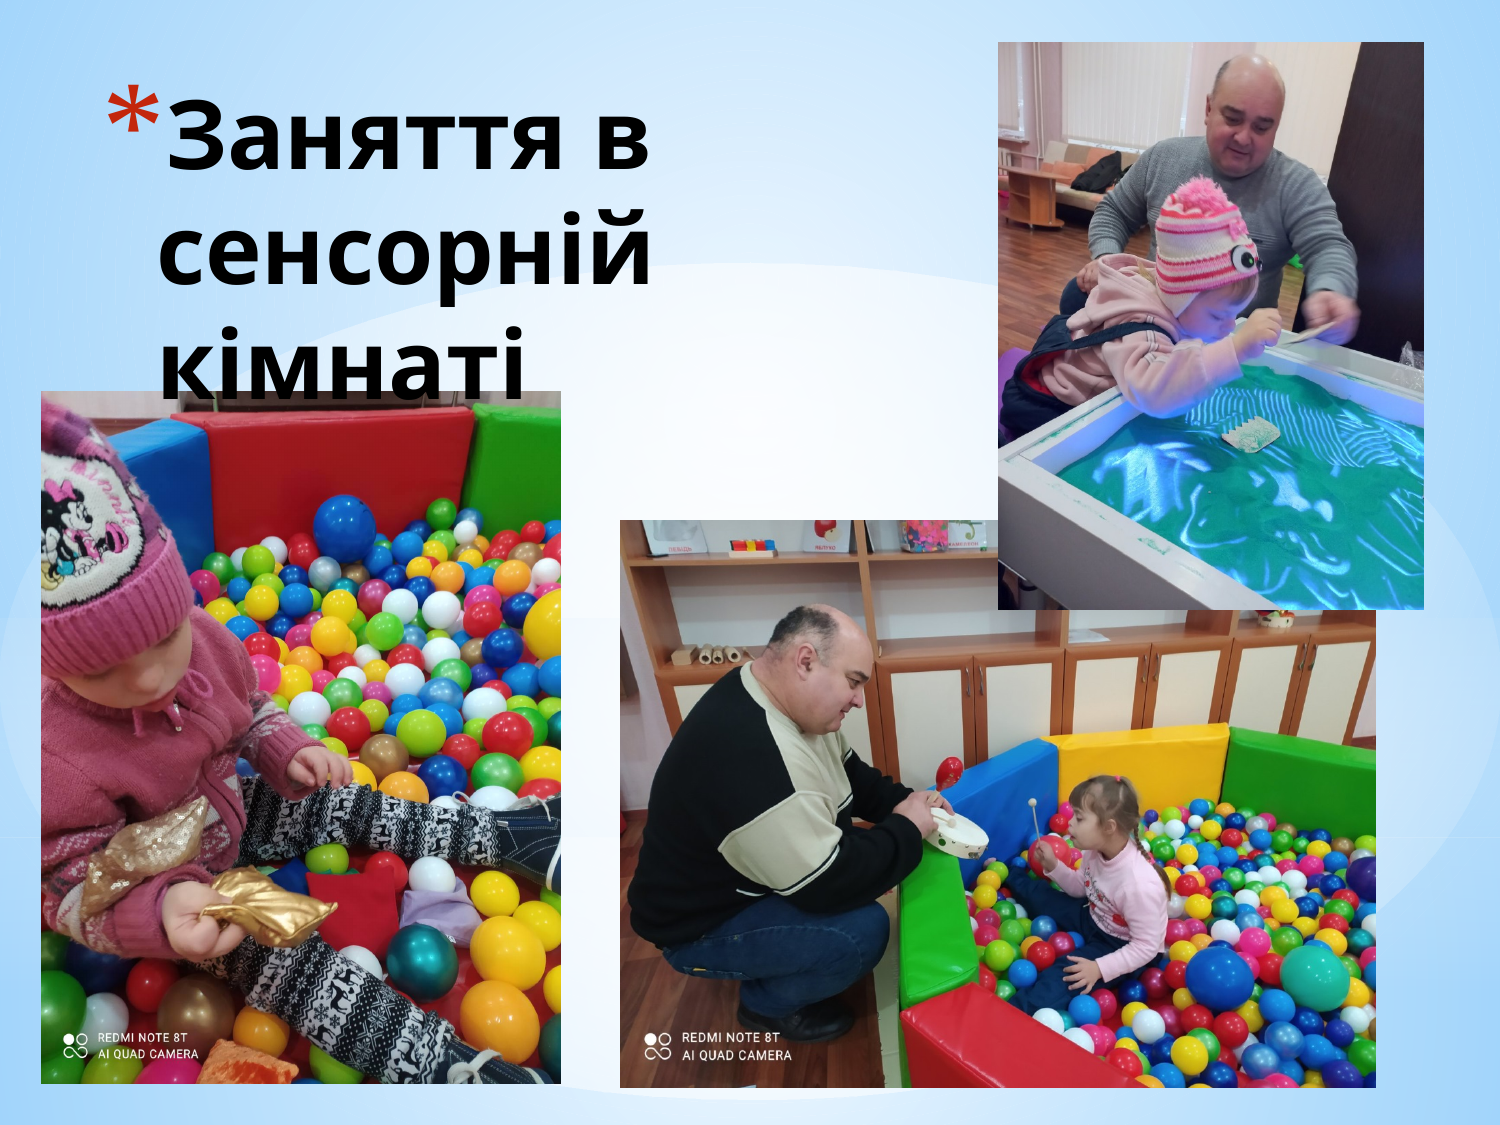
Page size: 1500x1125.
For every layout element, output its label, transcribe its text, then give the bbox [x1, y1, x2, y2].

picture [619, 42, 1424, 1088]
title Заняття в сенсорній кімнаті [88, 66, 991, 268]
picture [41, 390, 562, 1085]
